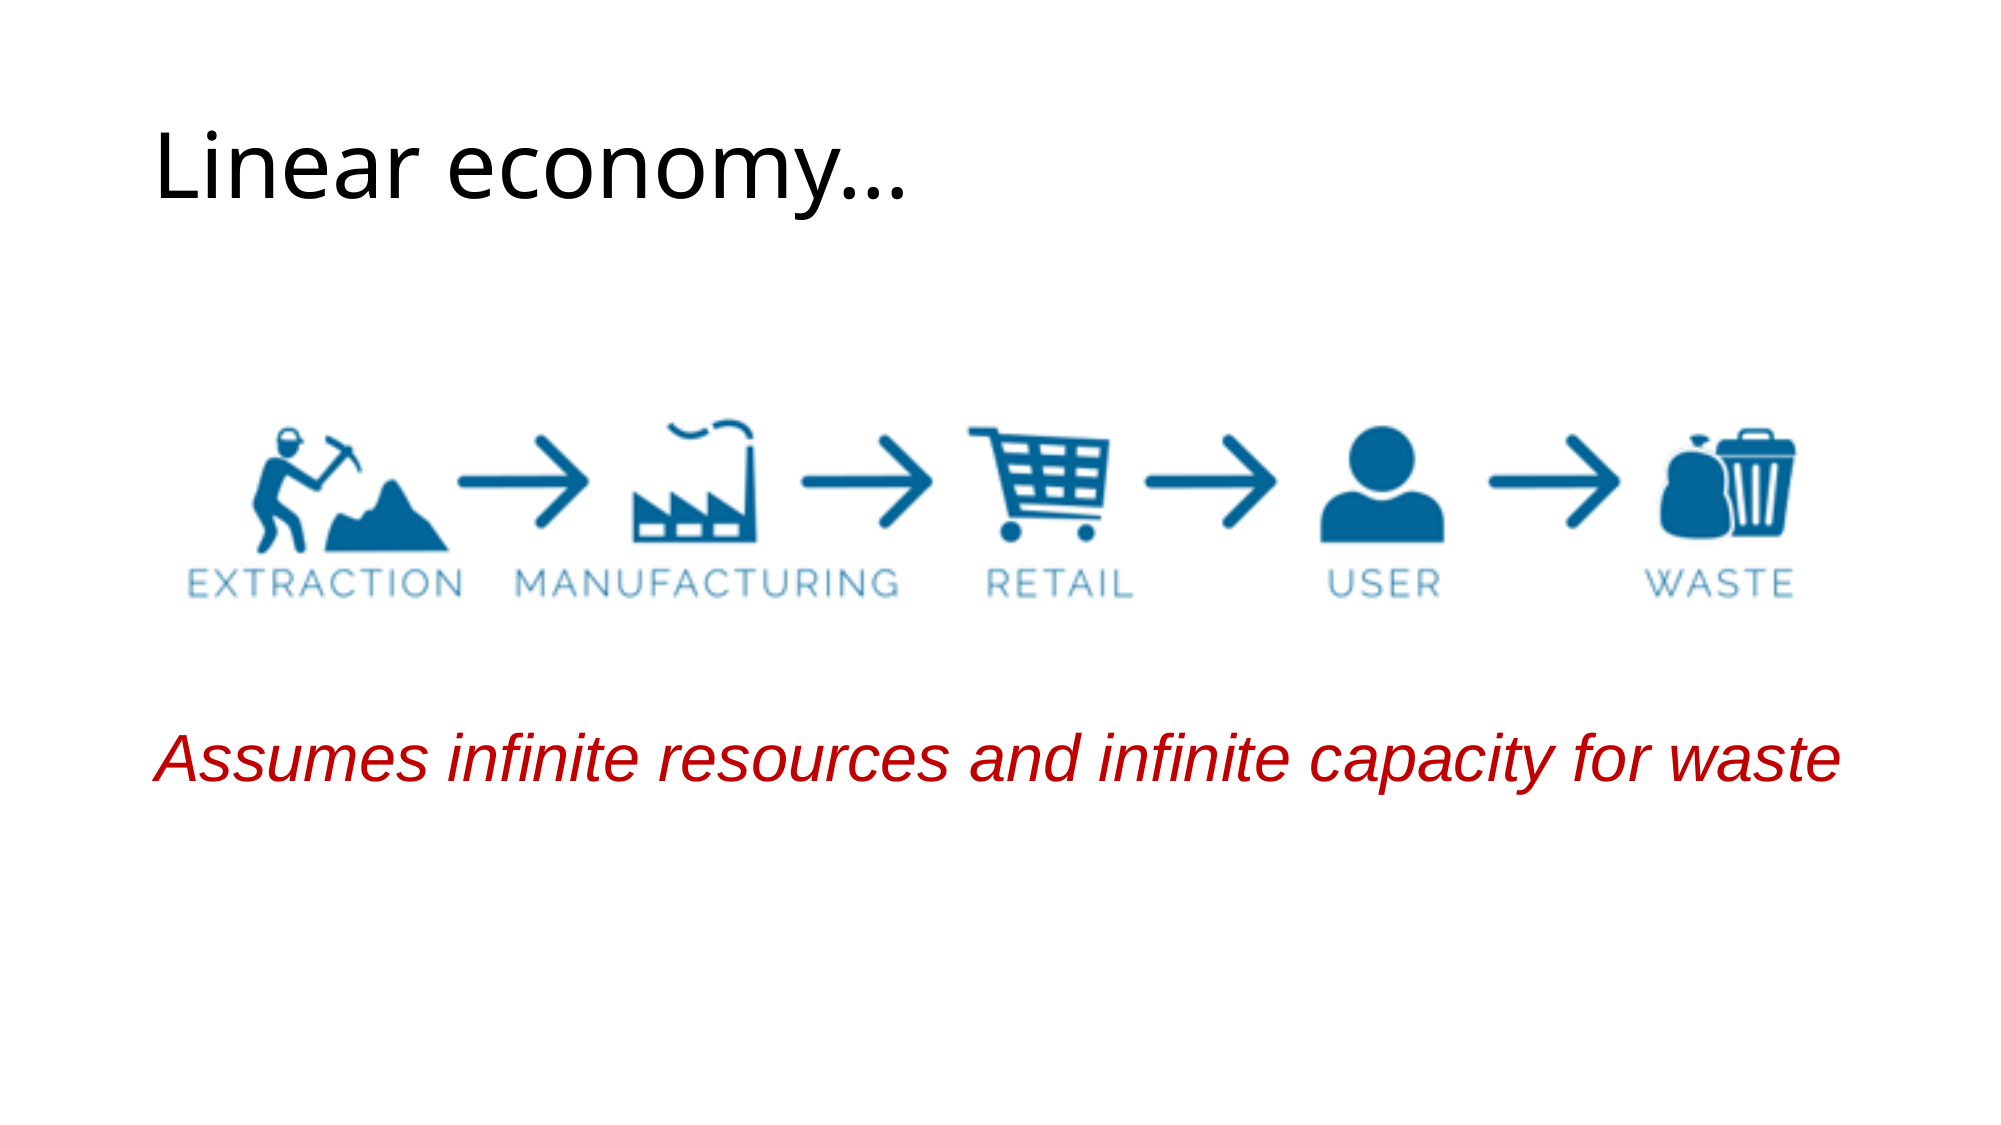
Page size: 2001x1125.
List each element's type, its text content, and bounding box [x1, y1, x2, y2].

title Linear economy… [137, 59, 1863, 278]
picture [160, 371, 1833, 644]
text_box Assumes infinite resources and infinite capacity for waste [81, 706, 1919, 802]
